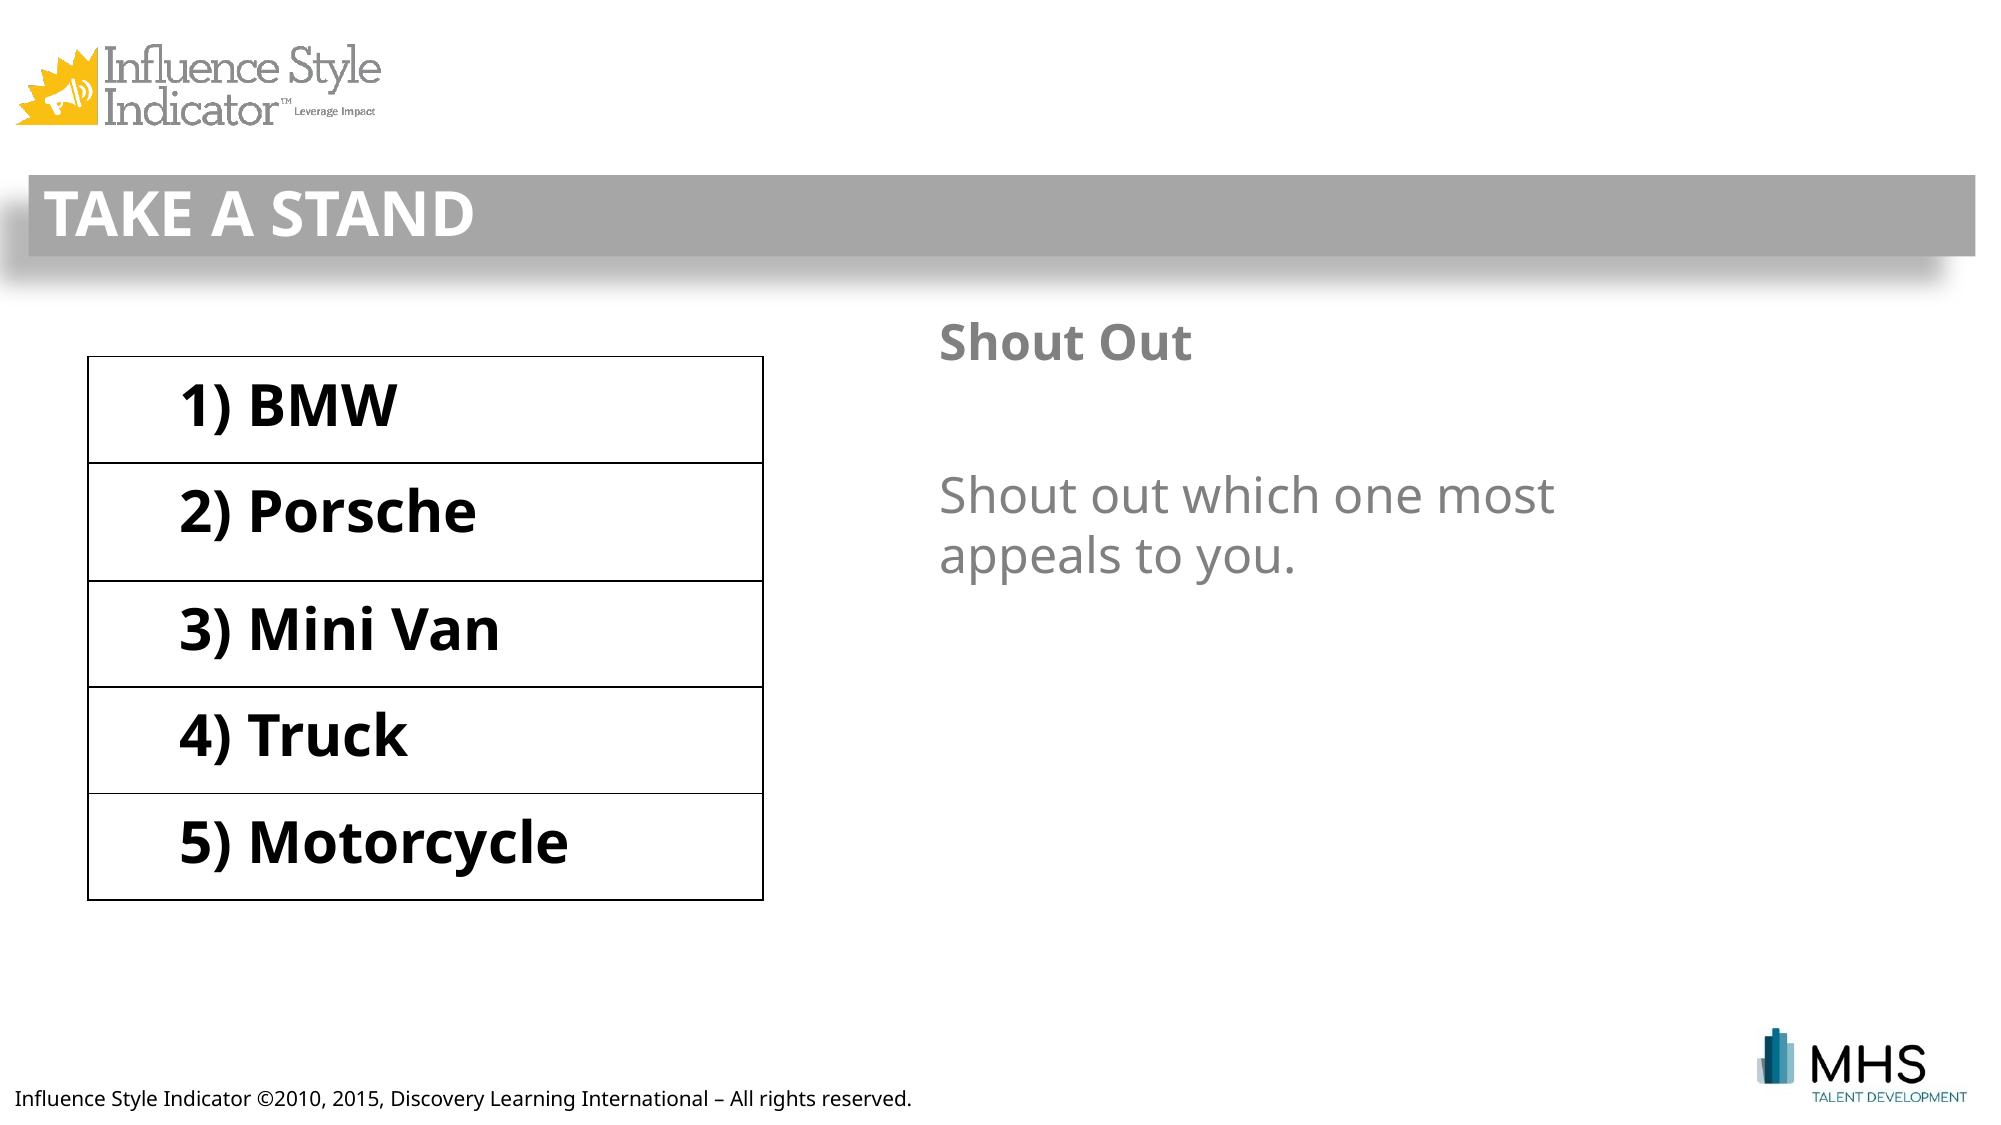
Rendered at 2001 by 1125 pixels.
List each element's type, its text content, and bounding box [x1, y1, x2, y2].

picture [1757, 1028, 1967, 1102]
table_cell 2) Porsche [89, 464, 762, 580]
text_box Shout Out Shout out which one most appeals to you. [925, 302, 1696, 640]
table_cell 5) Motorcycle [89, 794, 762, 899]
text_box TAKE A STAND [28, 175, 1976, 257]
table_header 1) BMW [89, 357, 762, 462]
text_box Influence Style Indicator ©2010, 2015, Discovery Learning International – All rights reserved. [0, 1077, 1000, 1118]
table_cell 3) Mini Van [89, 582, 762, 686]
table_cell 4) Truck [89, 688, 762, 793]
picture [0, 34, 464, 152]
